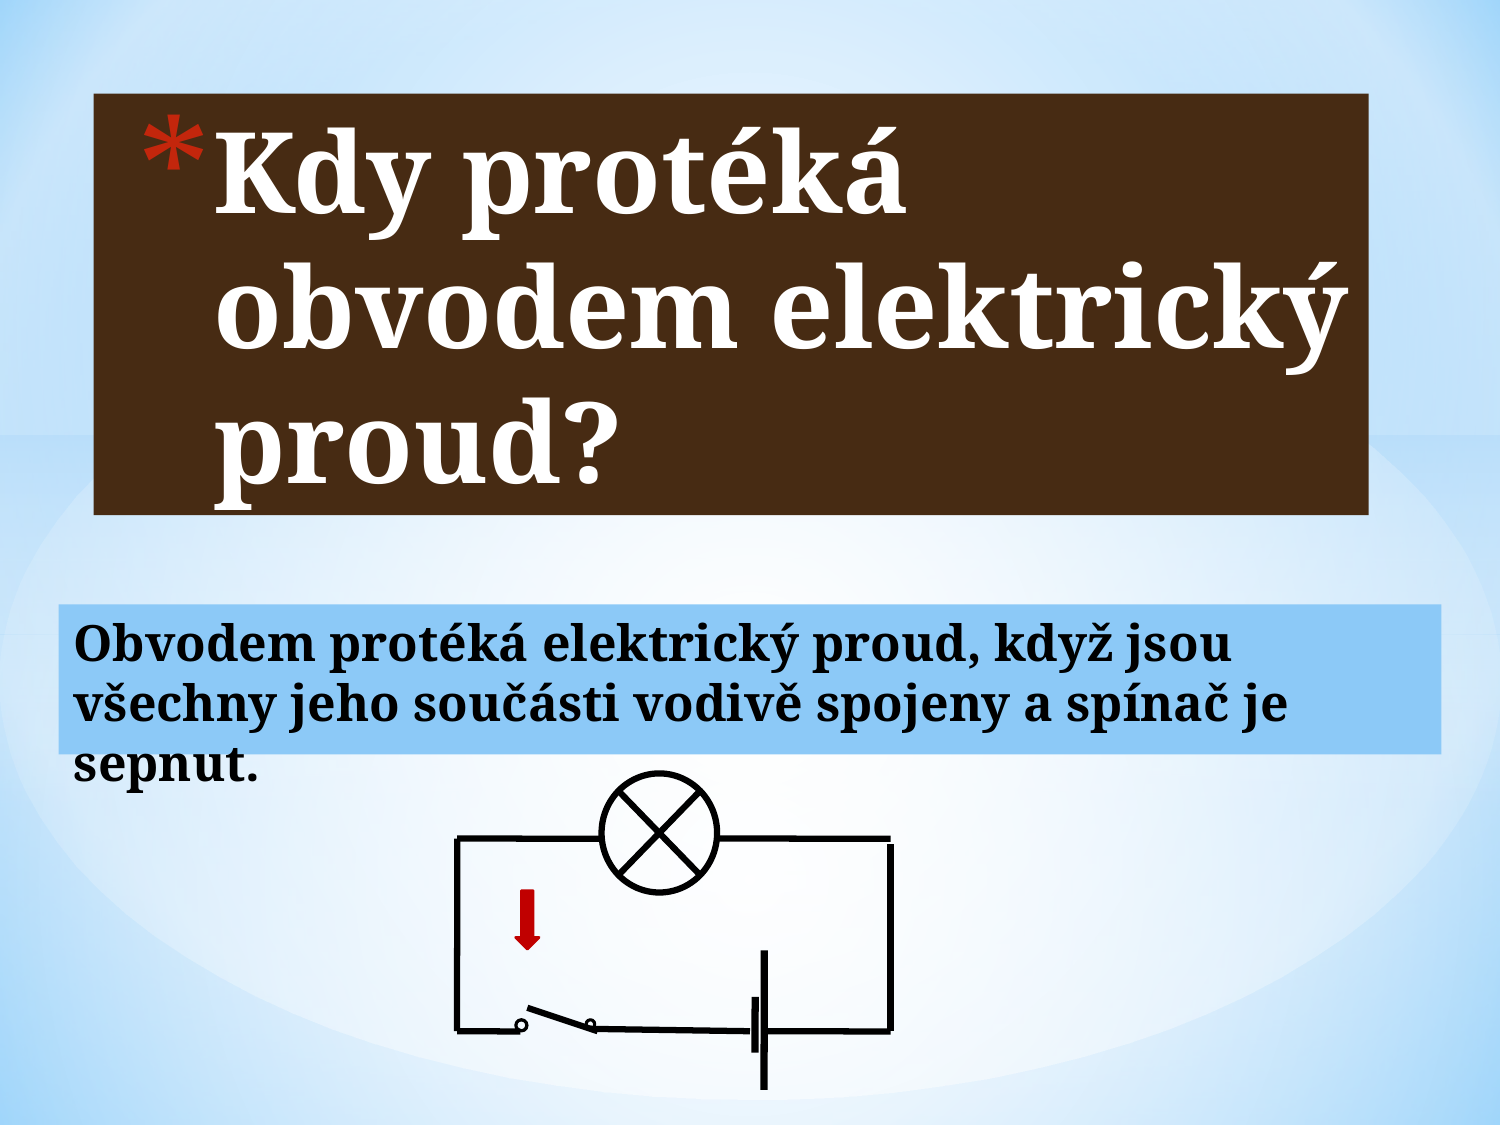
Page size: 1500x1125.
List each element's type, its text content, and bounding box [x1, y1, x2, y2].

text_box [520, 889, 535, 933]
title Kdy protéká obvodem elektrický proud? [93, 93, 1369, 516]
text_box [590, 1028, 751, 1032]
text_box [514, 1018, 521, 1030]
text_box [527, 1007, 598, 1032]
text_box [601, 773, 718, 893]
subtitle Obvodem protéká elektrický proud, když jsou všechny jeho součásti vodivě spojeny a spínač je sepnut. [58, 604, 1442, 755]
text_box [521, 945, 534, 951]
